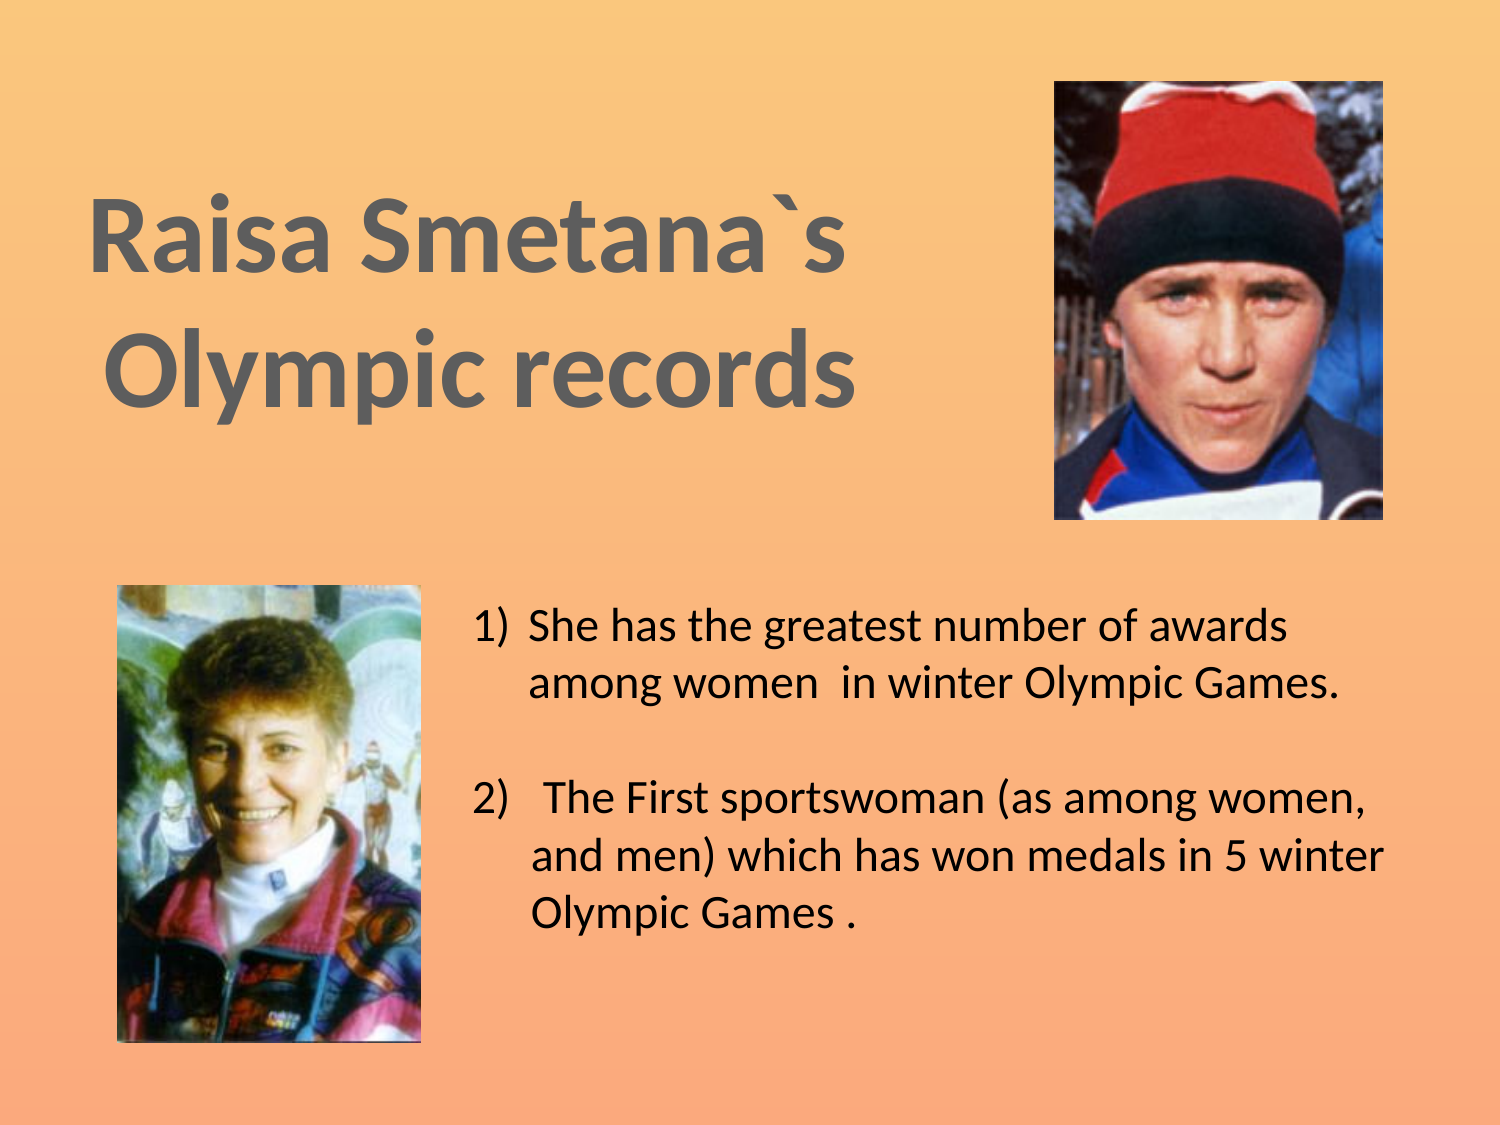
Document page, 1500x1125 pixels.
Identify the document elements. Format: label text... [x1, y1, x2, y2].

picture [1054, 81, 1383, 520]
text_box She has the greatest number of awards among women in winter Olympic Games. 2) The First sportswoman (as among women, and men) which has won medals in 5 winter Olympic Games . [457, 585, 1442, 1003]
picture [116, 585, 421, 1044]
text_box Raisa Smetana`s Olympic records [62, 152, 874, 438]
